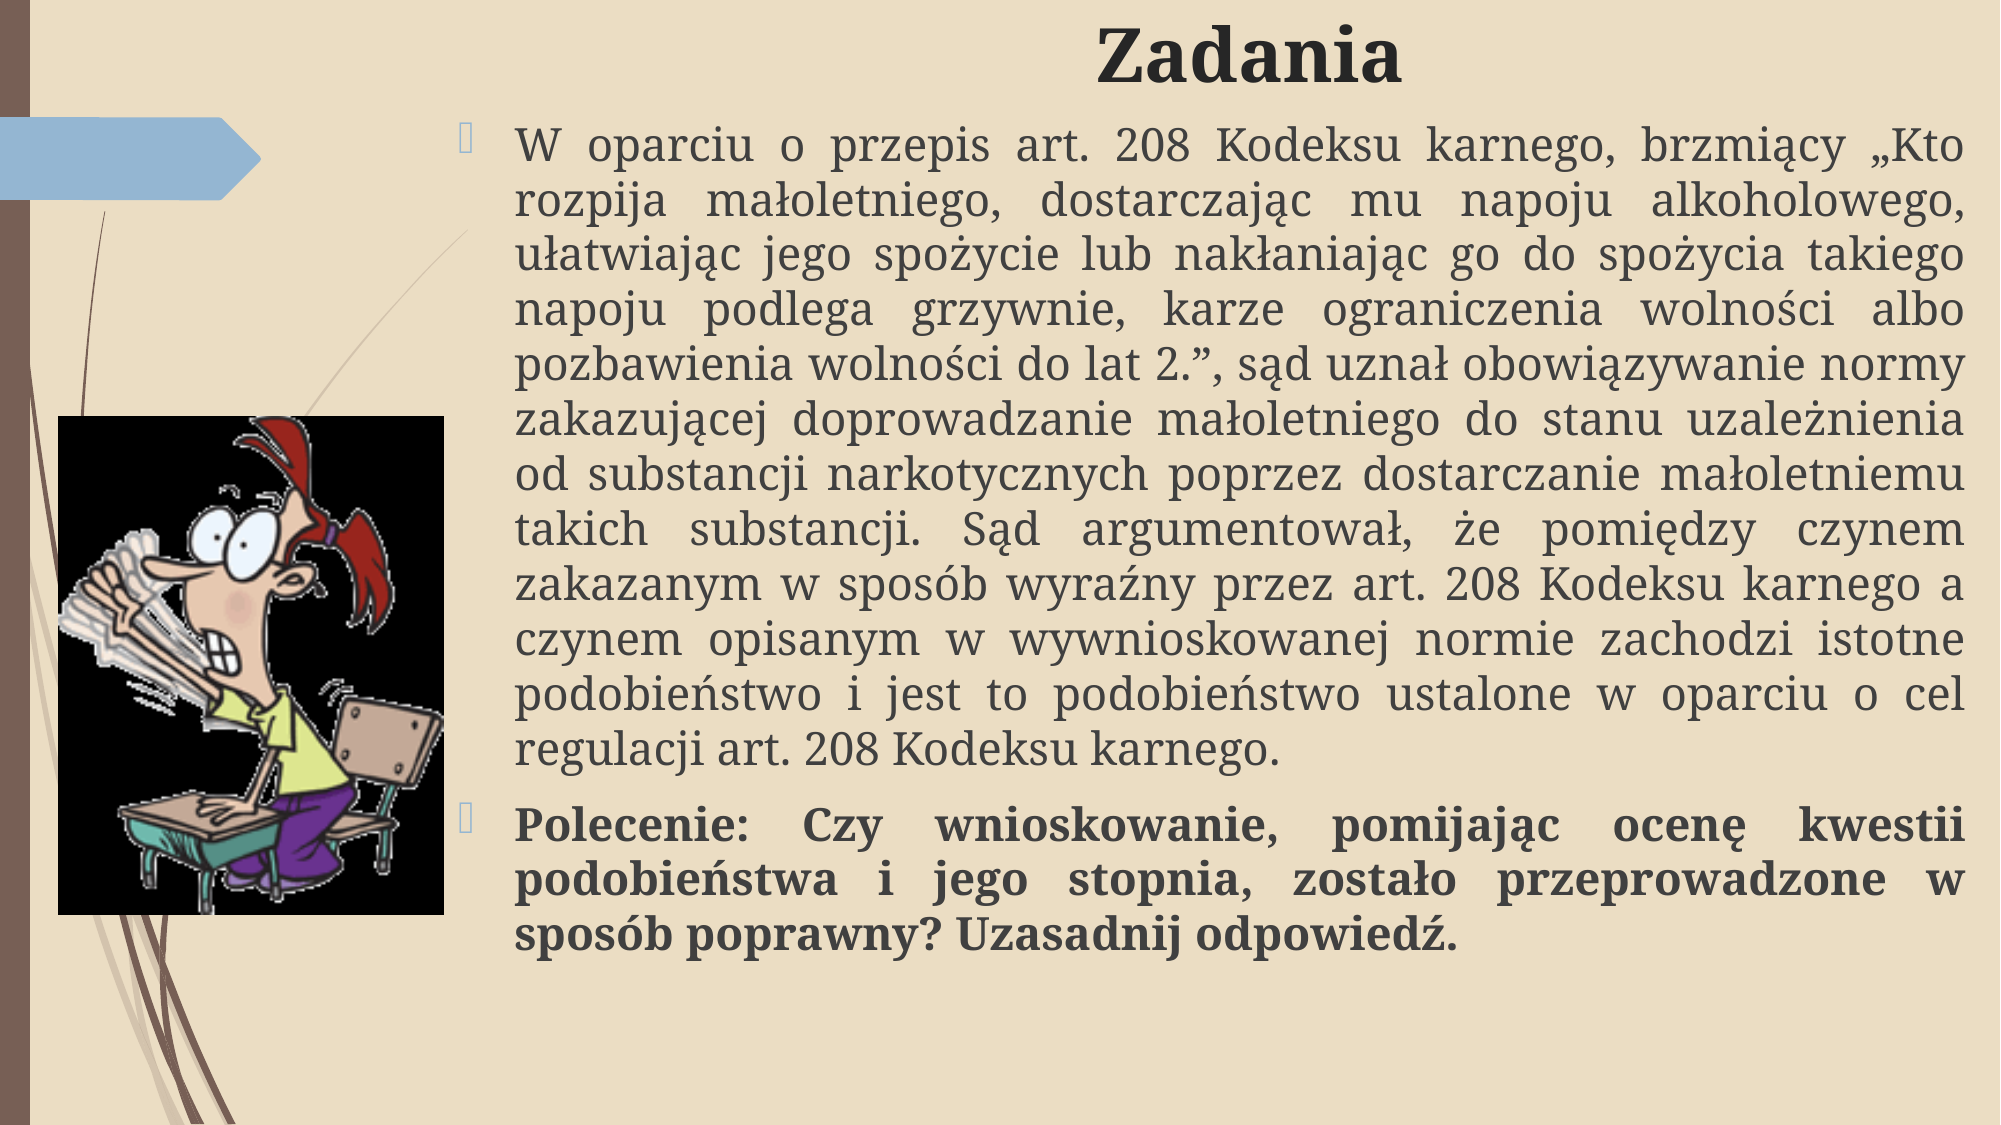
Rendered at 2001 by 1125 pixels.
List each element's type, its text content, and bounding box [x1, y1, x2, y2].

title Zadania [519, 0, 1982, 107]
list W oparciu o przepis art. 208 Kodeksu karnego, brzmiący „Kto rozpija małoletniego, dostarczając mu napoju alkoholowego, ułatwiając jego spożycie lub nakłaniając go do spożycia takiego napoju podlega grzywnie, karze ograniczenia wolności albo pozbawienia wolności do lat 2.”, sąd uznał obowiązywanie normy zakazującej doprowadzanie małoletniego do stanu uzależnienia od substancji narkotycznych poprzez dostarczanie małoletniemu takich substancji. Sąd argumentował, że pomiędzy czynem zakazanym w sposób wyraźny przez art. 208 Kodeksu karnego a czynem opisanym w wywnioskowanej normie zachodzi istotne podobieństwo i jest to podobieństwo ustalone w oparciu o cel regulacji art. 208 Kodeksu karnego. Polecenie: Czy wnioskowanie, pomijając ocenę kwestii podobieństwa i jego stopnia, zostało przeprowadzone w sposób poprawny? Uzasadnij odpowiedź. [443, 107, 1982, 1125]
picture [58, 416, 444, 915]
